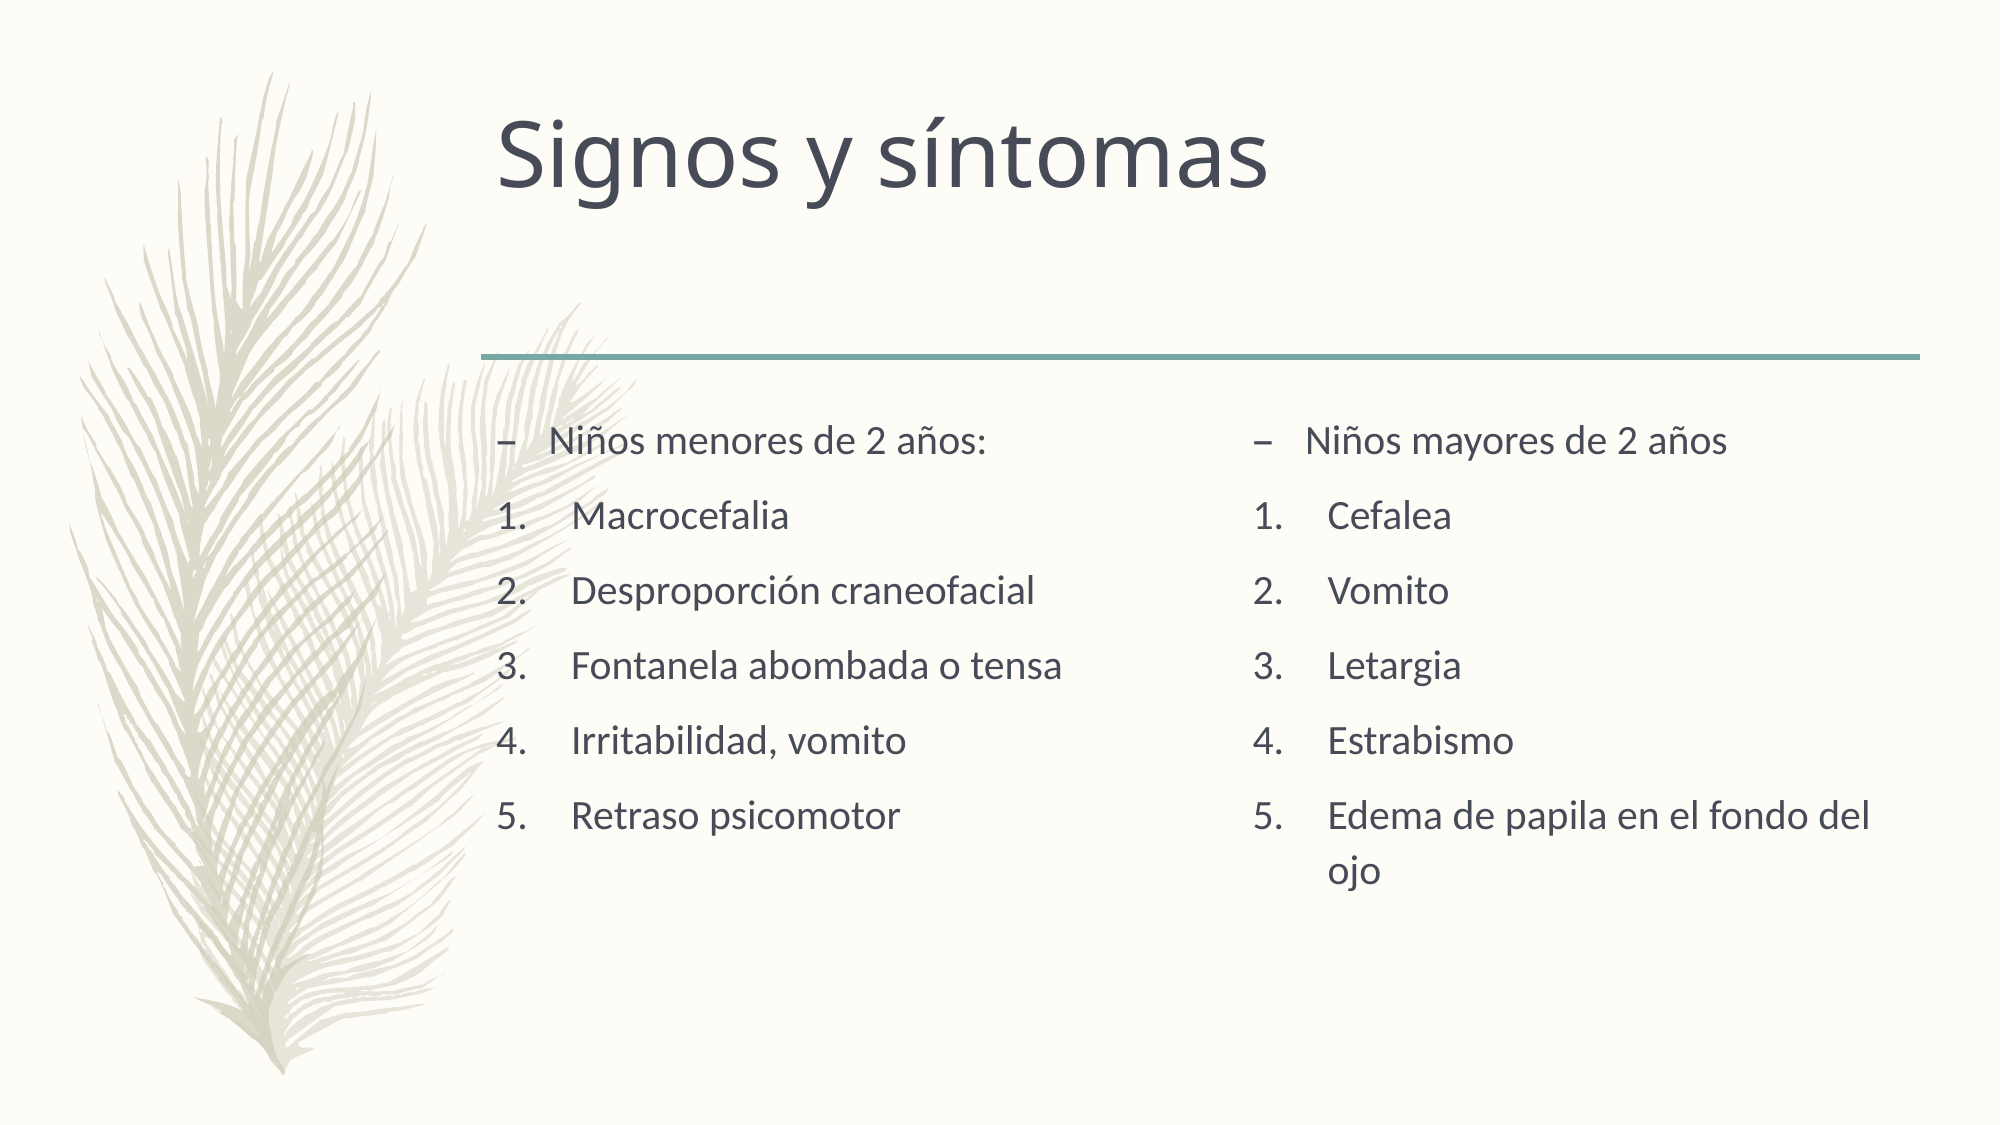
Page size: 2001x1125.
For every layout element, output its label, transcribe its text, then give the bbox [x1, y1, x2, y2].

title Signos y síntomas [481, 93, 1920, 350]
list Niños mayores de 2 años Cefalea Vomito Letargia Estrabismo Edema de papila en el fondo del ojo [1237, 399, 1920, 1000]
list Niños menores de 2 años: Macrocefalia Desproporción craneofacial Fontanela abombada o tensa Irritabilidad, vomito Retraso psicomotor [481, 399, 1164, 1000]
